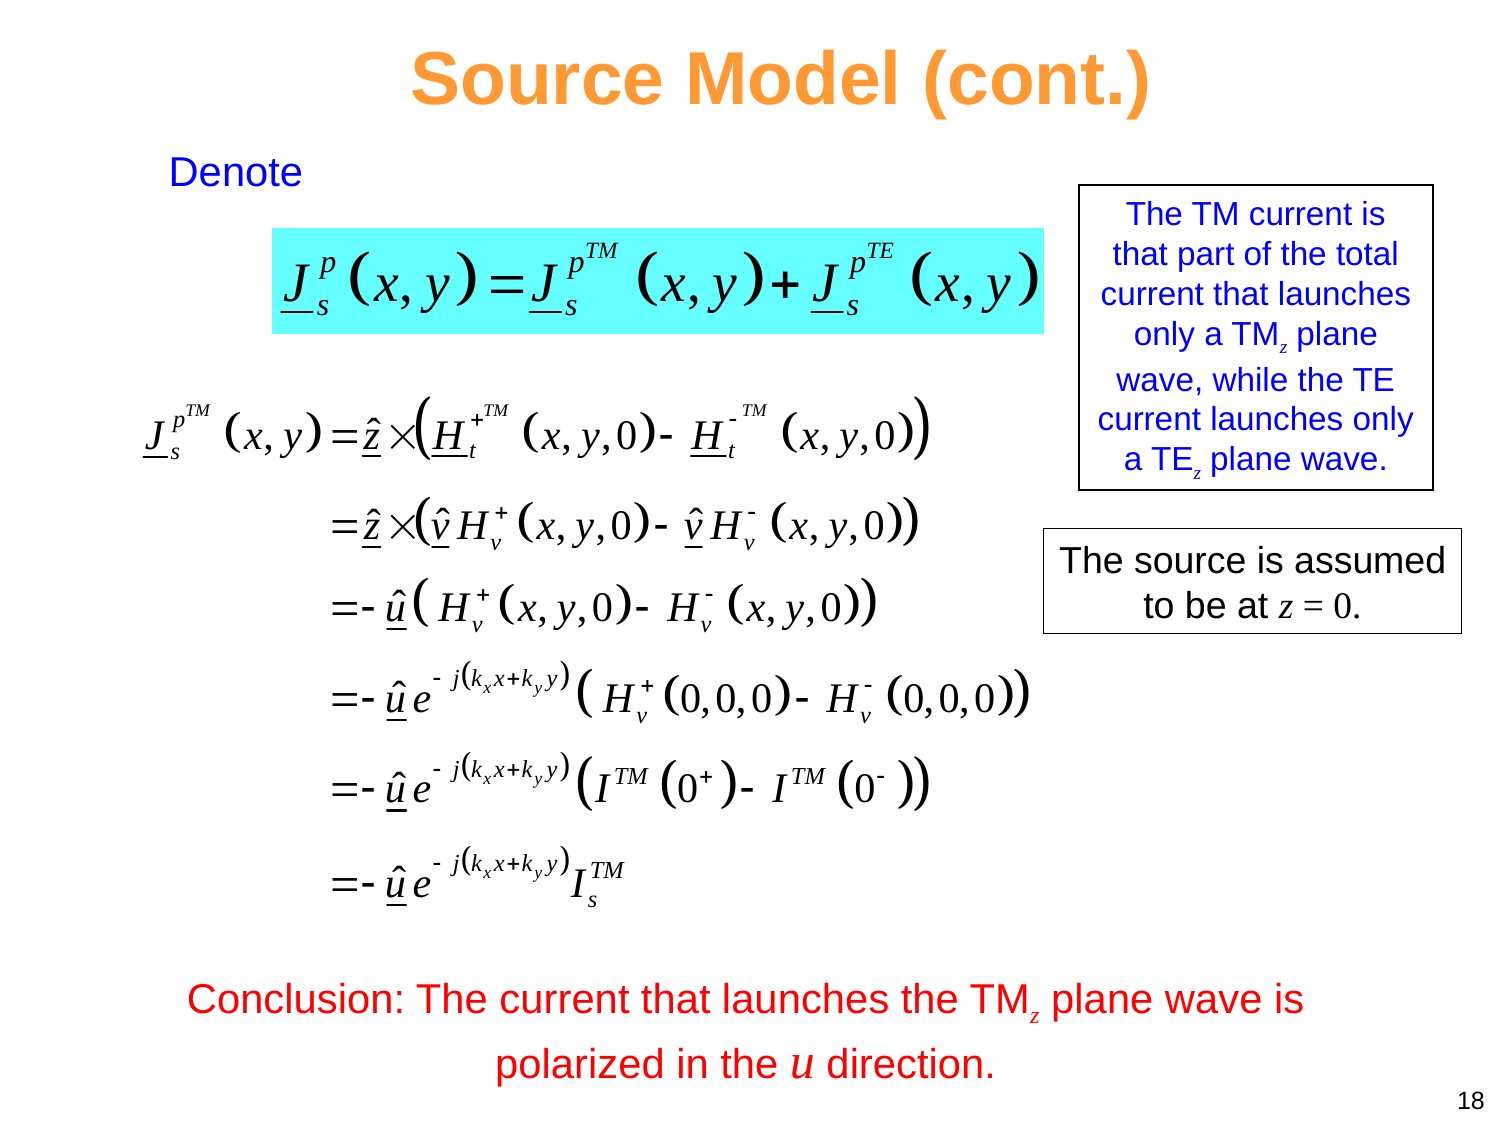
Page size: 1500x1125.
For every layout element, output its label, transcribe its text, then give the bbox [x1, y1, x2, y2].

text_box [136, 389, 1034, 918]
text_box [271, 227, 1045, 335]
text_box The TM current is that part of the total current that launches only a TMz plane wave, while the TE current launches only a TEz plane wave. [1078, 185, 1434, 491]
title Source Model (cont.) [357, 35, 1205, 114]
text_box The source is assumed to be at z = 0. [1043, 528, 1462, 634]
text_box Denote [168, 150, 304, 196]
slide_number 18 [1149, 1046, 1500, 1125]
text_box Conclusion: The current that launches the TMz plane wave is polarized in the u direction. [133, 964, 1358, 1096]
